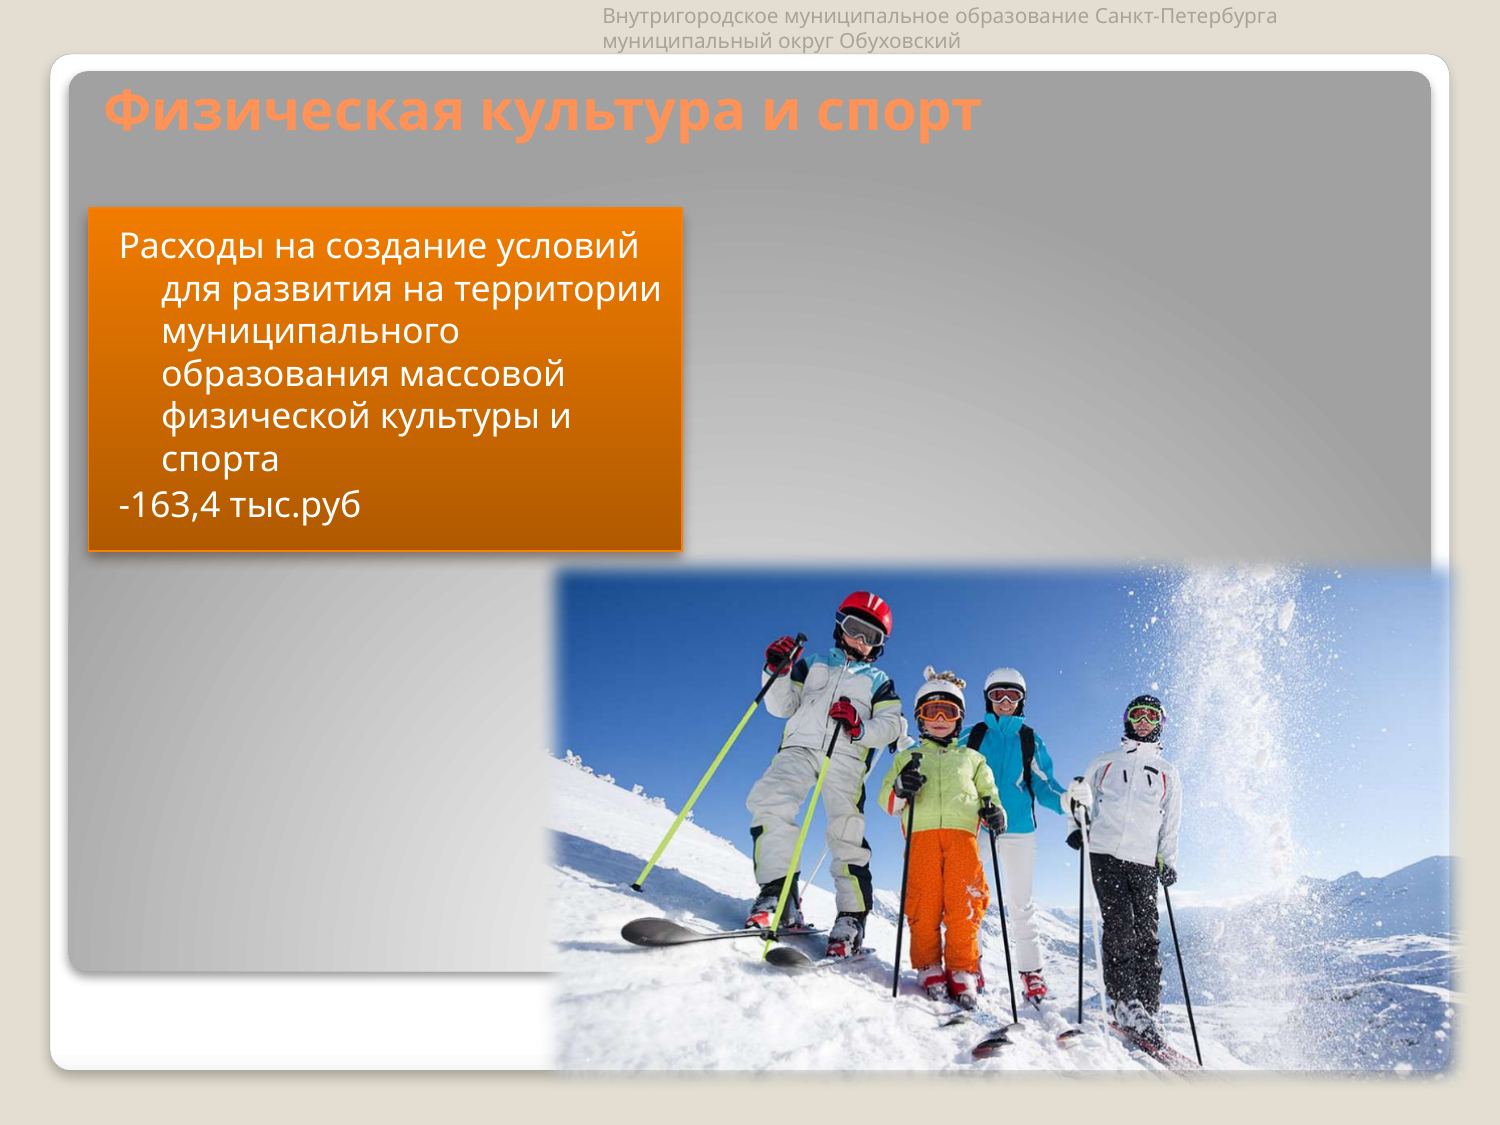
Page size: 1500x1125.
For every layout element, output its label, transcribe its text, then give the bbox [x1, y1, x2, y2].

picture [537, 550, 1471, 1093]
title Физическая культура и спорт [88, 66, 1431, 149]
footer Внутригородское муниципальное образование Санкт-Петербурга муниципальный округ Обуховский [587, 12, 1459, 60]
list Расходы на создание условий для развития на территории муниципального образования массовой физической культуры и спорта -163,4 тыс.руб [88, 207, 683, 552]
